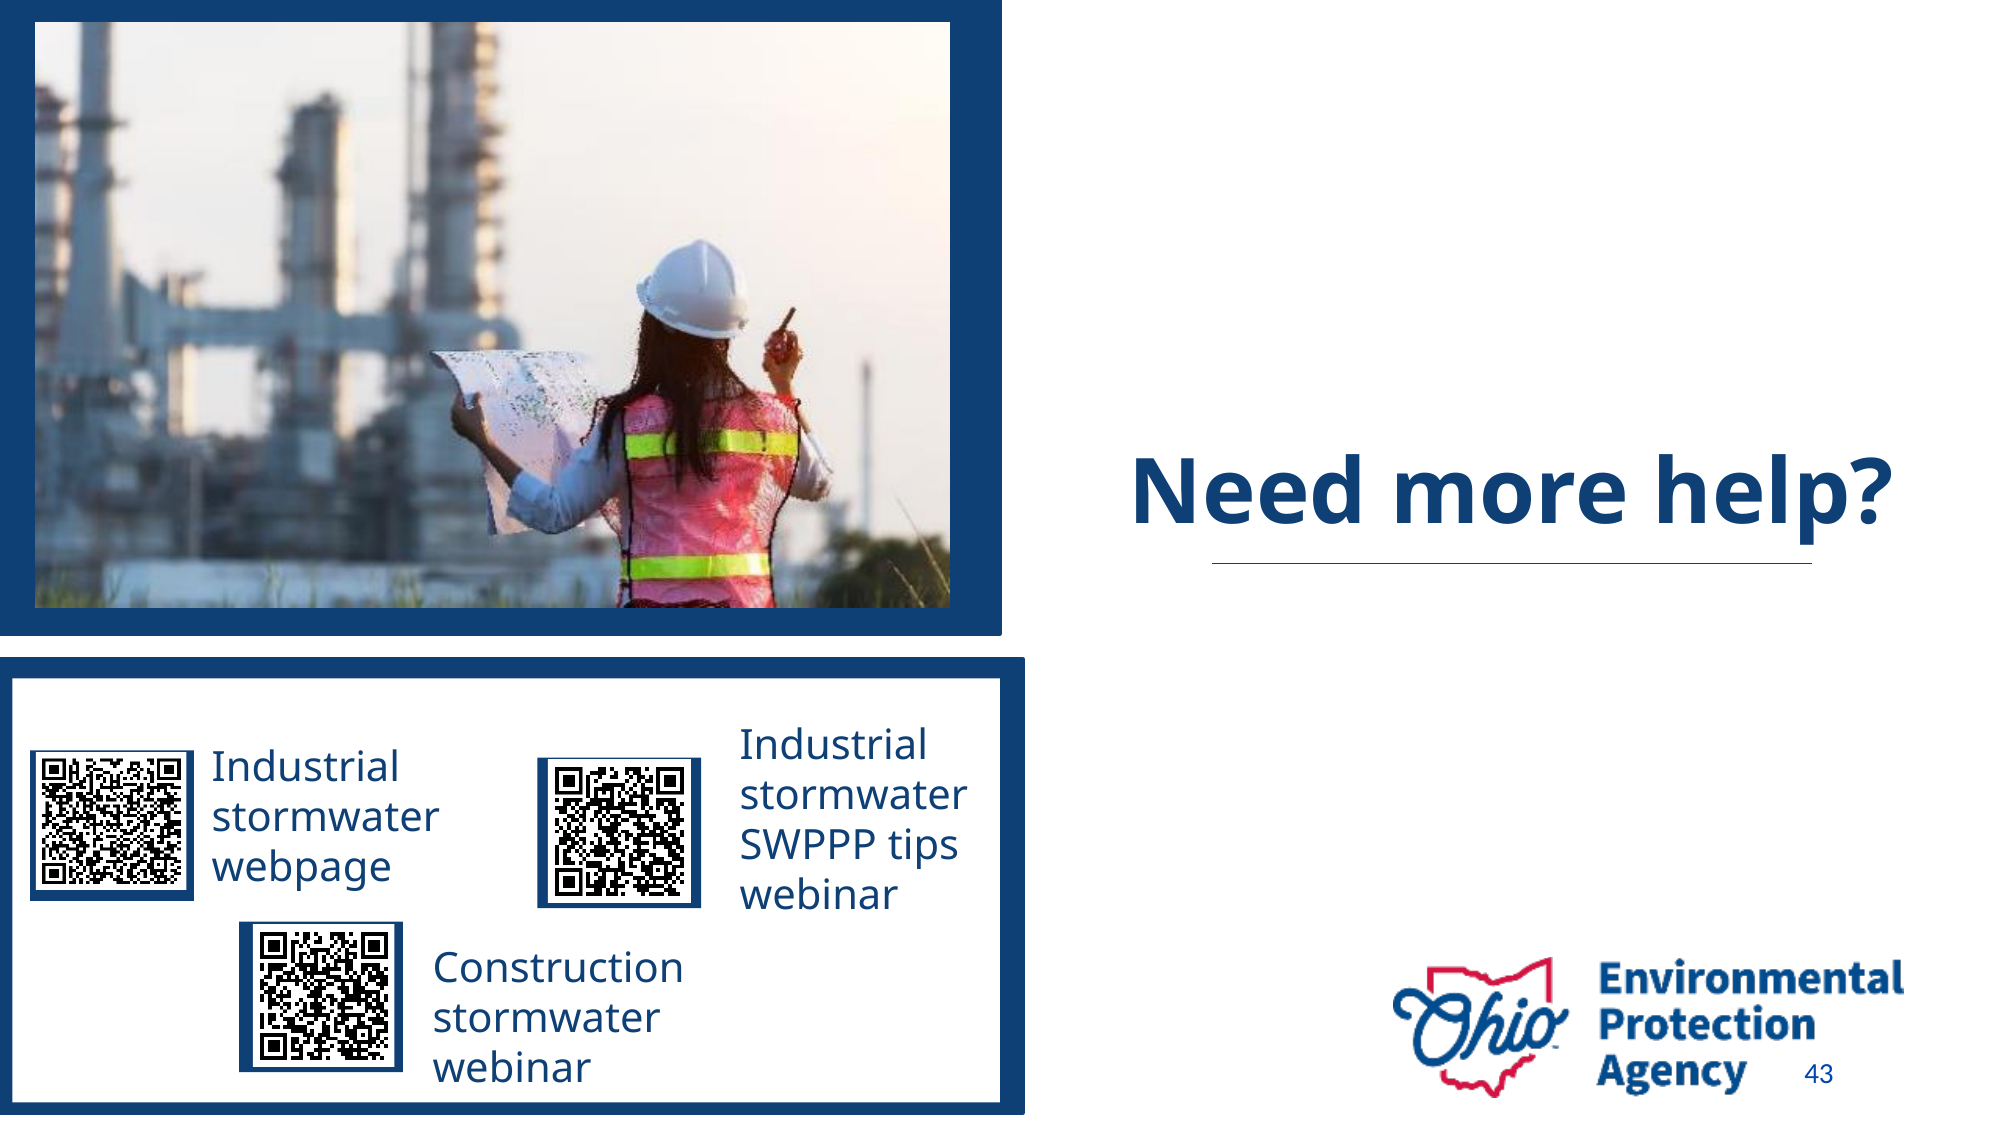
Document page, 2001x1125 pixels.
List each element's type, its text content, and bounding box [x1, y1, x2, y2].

picture [35, 22, 951, 609]
text_box [10, 676, 1002, 1104]
picture [1393, 957, 1904, 1098]
text_box Need more help? [1035, 425, 1988, 613]
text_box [252, 924, 395, 1067]
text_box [547, 759, 692, 904]
text_box [237, 920, 405, 1074]
text_box Industrial stormwater SWPPP tips webinar [724, 710, 1076, 925]
text_box Industrial stormwater webpage [196, 732, 477, 898]
text_box [28, 748, 196, 903]
text_box [0, 657, 1025, 1115]
text_box [535, 756, 703, 910]
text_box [35, 752, 187, 890]
text_box Construction stormwater webinar [417, 933, 842, 1099]
text_box [0, 0, 1002, 636]
